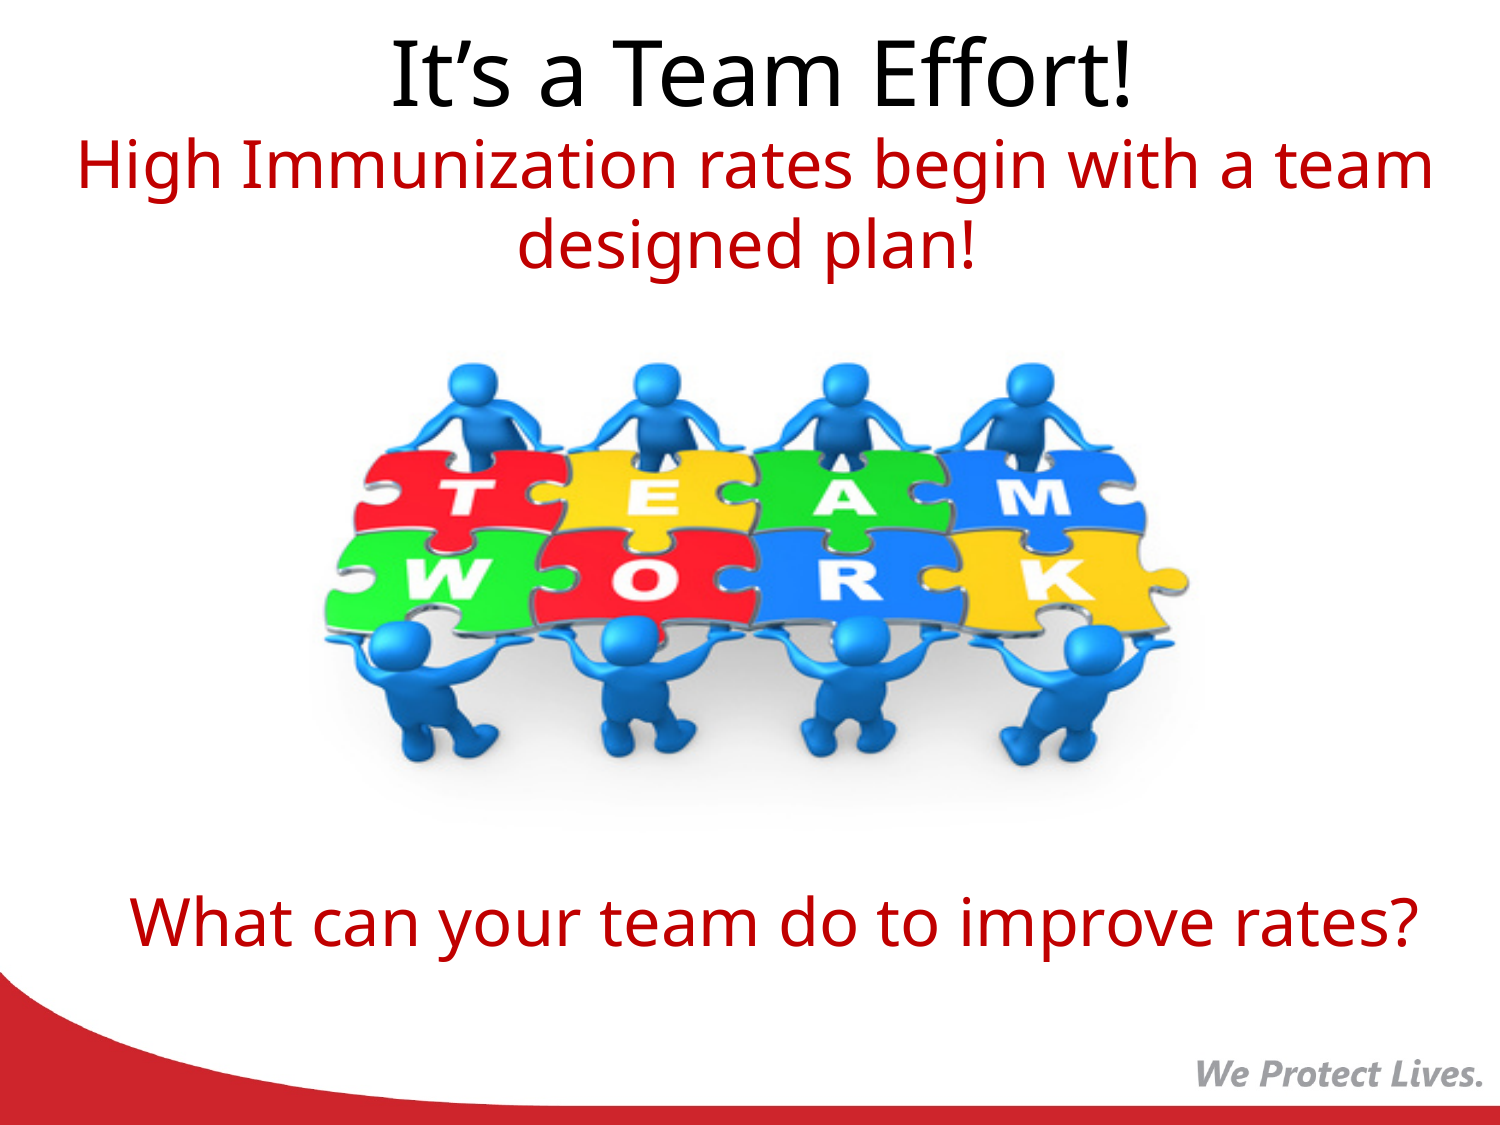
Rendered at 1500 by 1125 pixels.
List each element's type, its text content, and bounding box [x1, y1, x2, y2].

text_box It’s a Team Effort! [312, 7, 1238, 114]
text_box What can your team do to improve rates? [24, 872, 1500, 968]
text_box High Immunization rates begin with a team designed plan! [6, 114, 1500, 289]
picture [0, 0, 1500, 1125]
